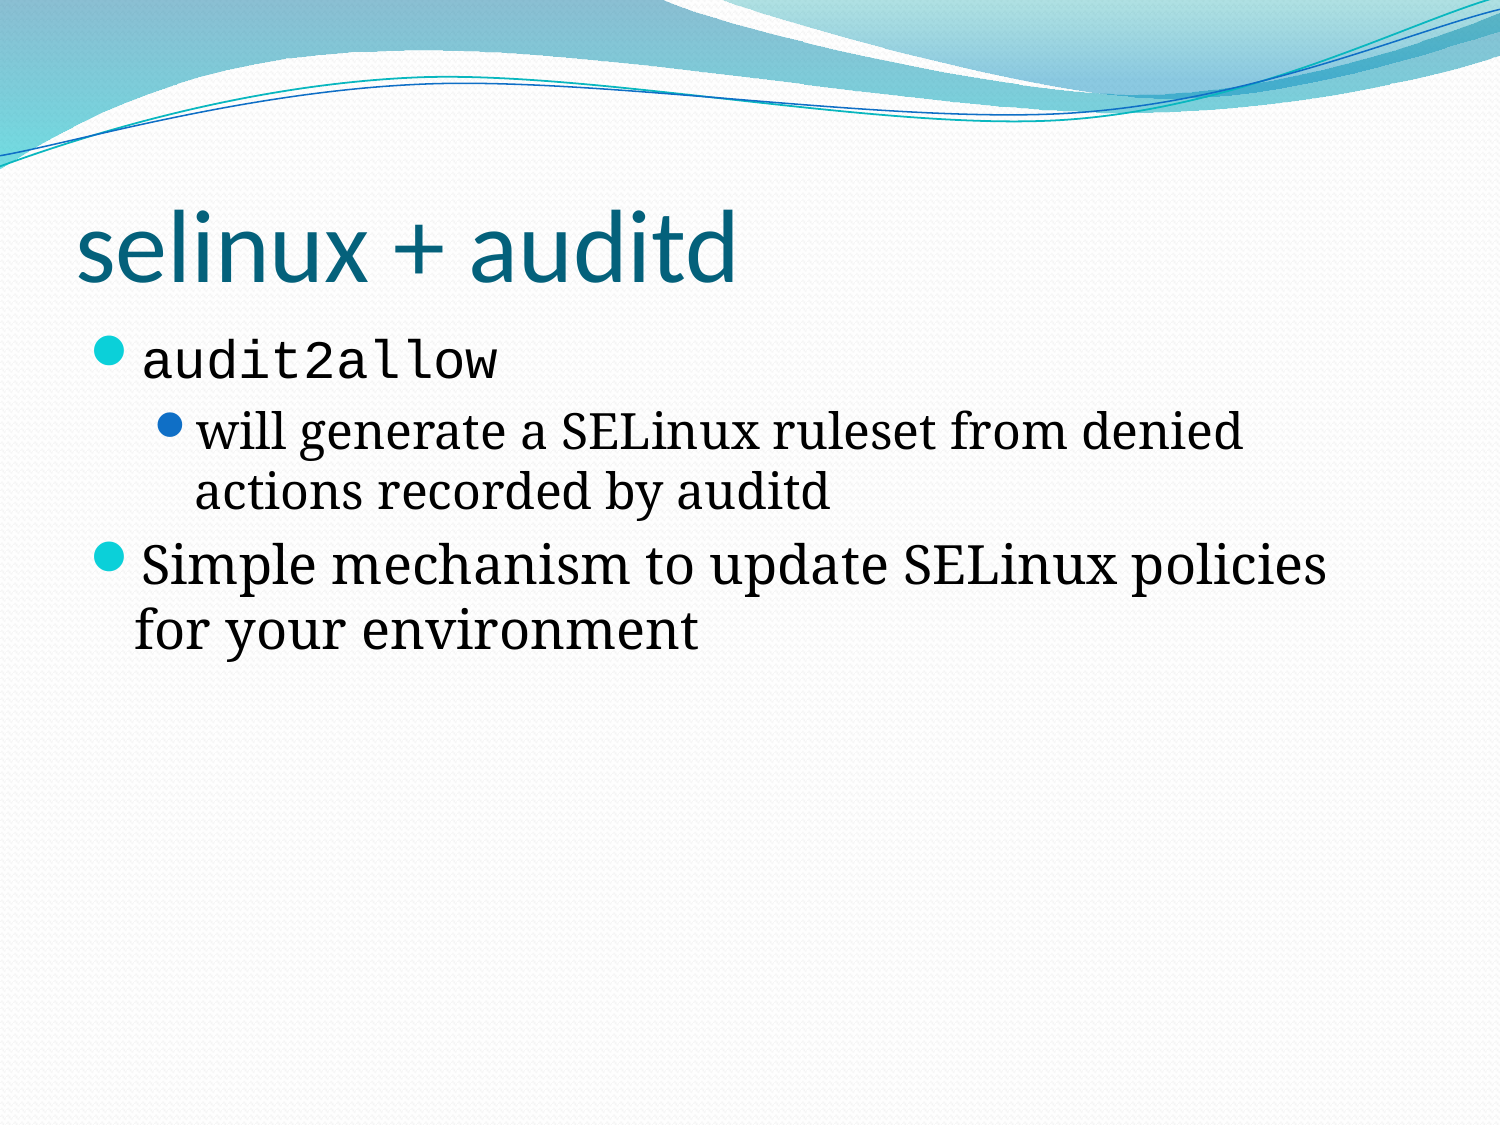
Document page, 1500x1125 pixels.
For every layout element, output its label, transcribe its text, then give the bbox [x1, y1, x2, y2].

list audit2allow will generate a SELinux ruleset from denied actions recorded by auditd Simple mechanism to update SELinux policies for your environment [75, 317, 1425, 1038]
title selinux + auditd [75, 115, 1425, 303]
